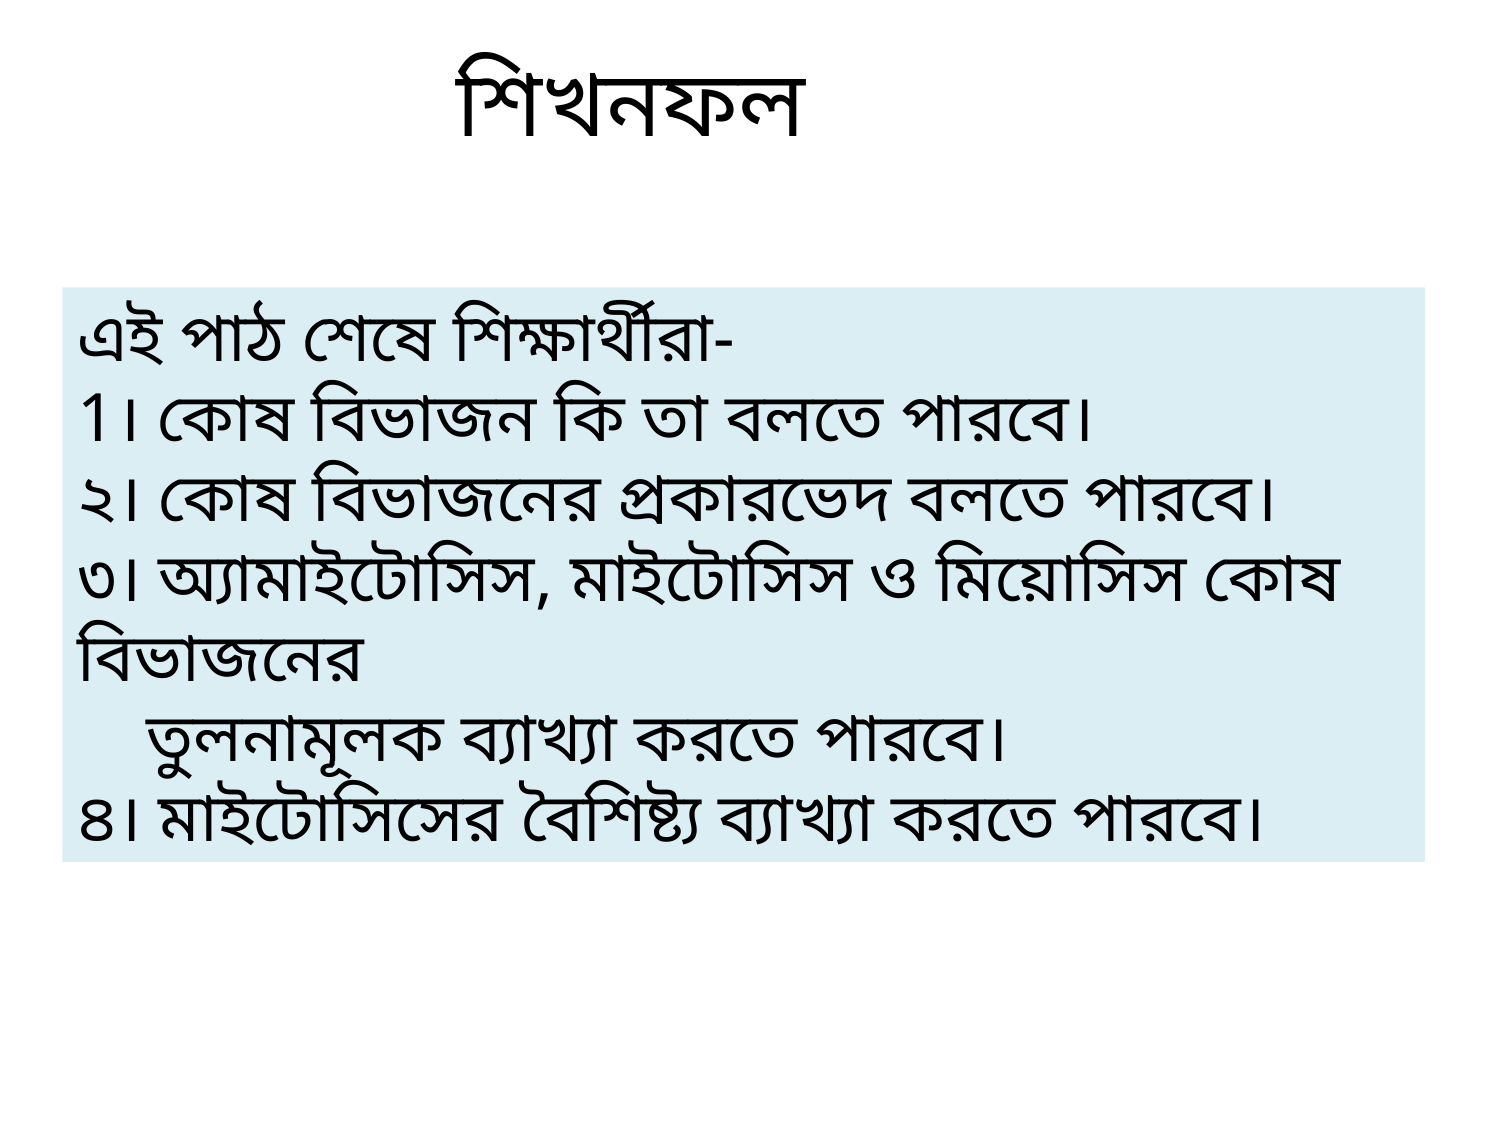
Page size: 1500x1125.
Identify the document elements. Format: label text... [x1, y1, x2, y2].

text_box এই পাঠ শেষে শিক্ষার্থীরা- 1। কোষ বিভাজন কি তা বলতে পারবে। ২। কোষ বিভাজনের প্রকারভেদ বলতে পারবে। ৩। অ্যামাইটোসিস, মাইটোসিস ও মিয়োসিস কোষ বিভাজনের তুলনামূলক ব্যাখ্যা করতে পারবে। ৪। মাইটোসিসের বৈশিষ্ট্য ব্যাখ্যা করতে পারবে। [62, 287, 1425, 862]
text_box শিখনফল [299, 37, 963, 163]
